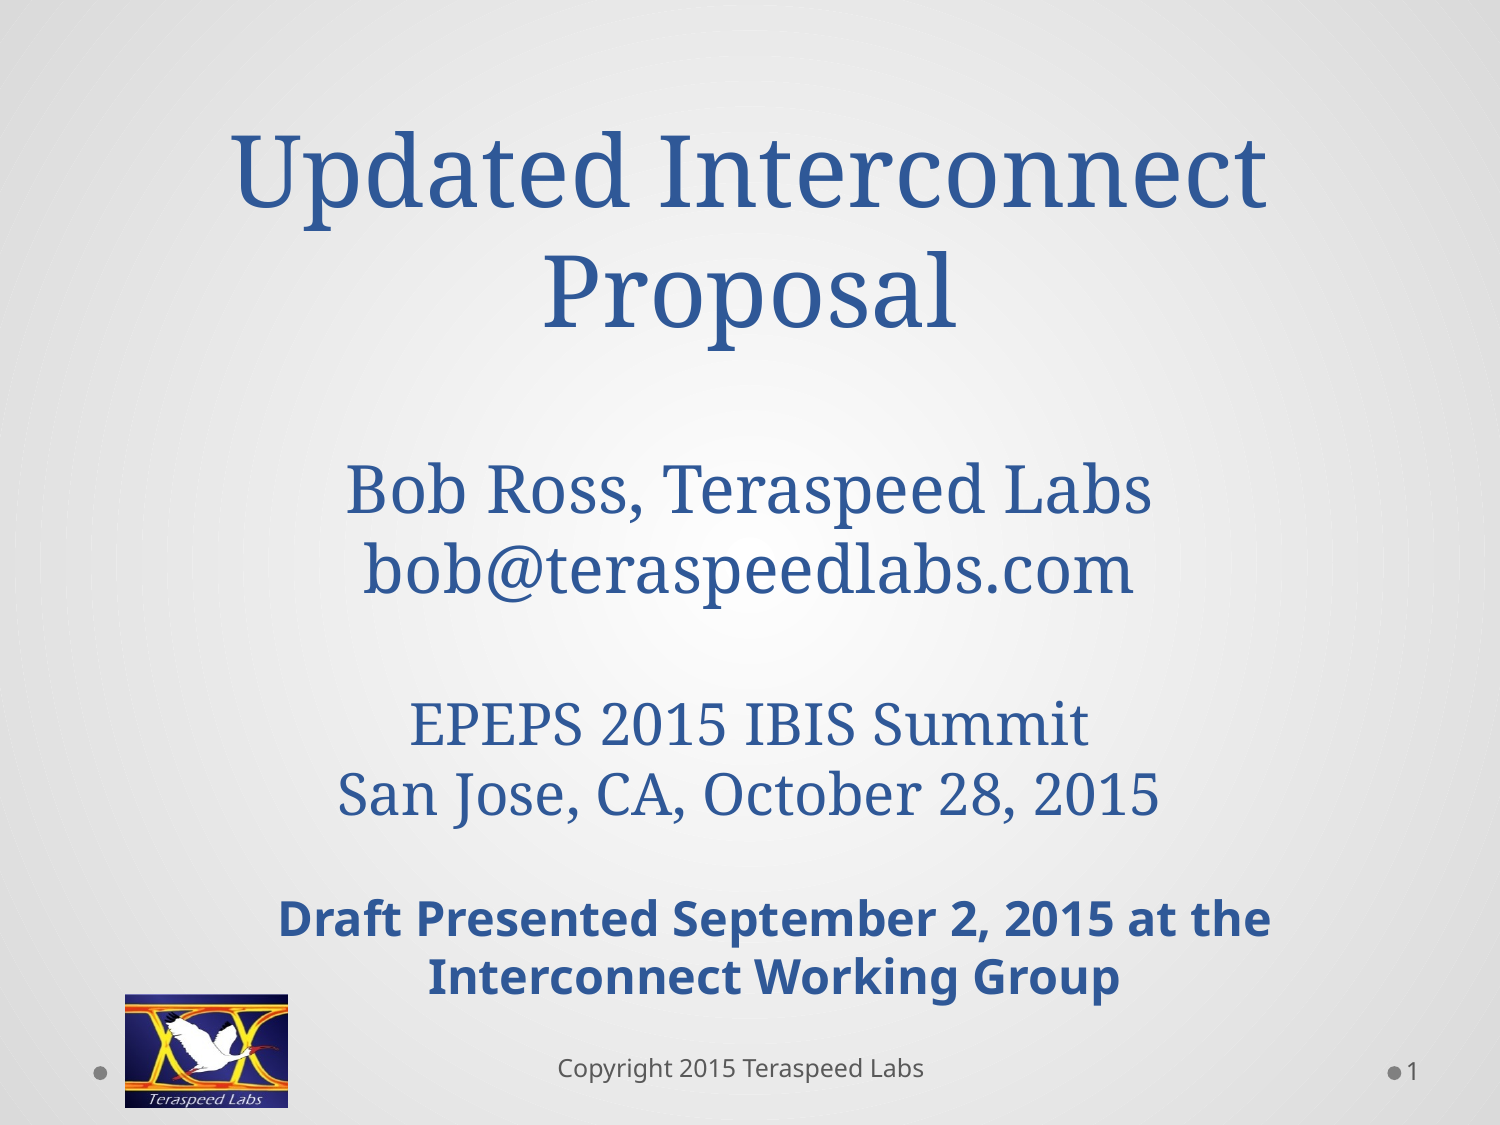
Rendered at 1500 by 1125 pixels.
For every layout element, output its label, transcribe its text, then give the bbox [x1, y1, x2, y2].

footer Copyright 2015 Teraspeed Labs [549, 1037, 1018, 1098]
picture [125, 994, 288, 1108]
slide_number 1 [1401, 1042, 1494, 1103]
subtitle Draft Presented September 2, 2015 at the Interconnect Working Group [174, 812, 1375, 1013]
title Updated Interconnect Proposal Bob Ross, Teraspeed Labs bob@teraspeedlabs.com EPEPS 2015 IBIS Summit San Jose, CA, October 28, 2015 [112, 99, 1388, 800]
